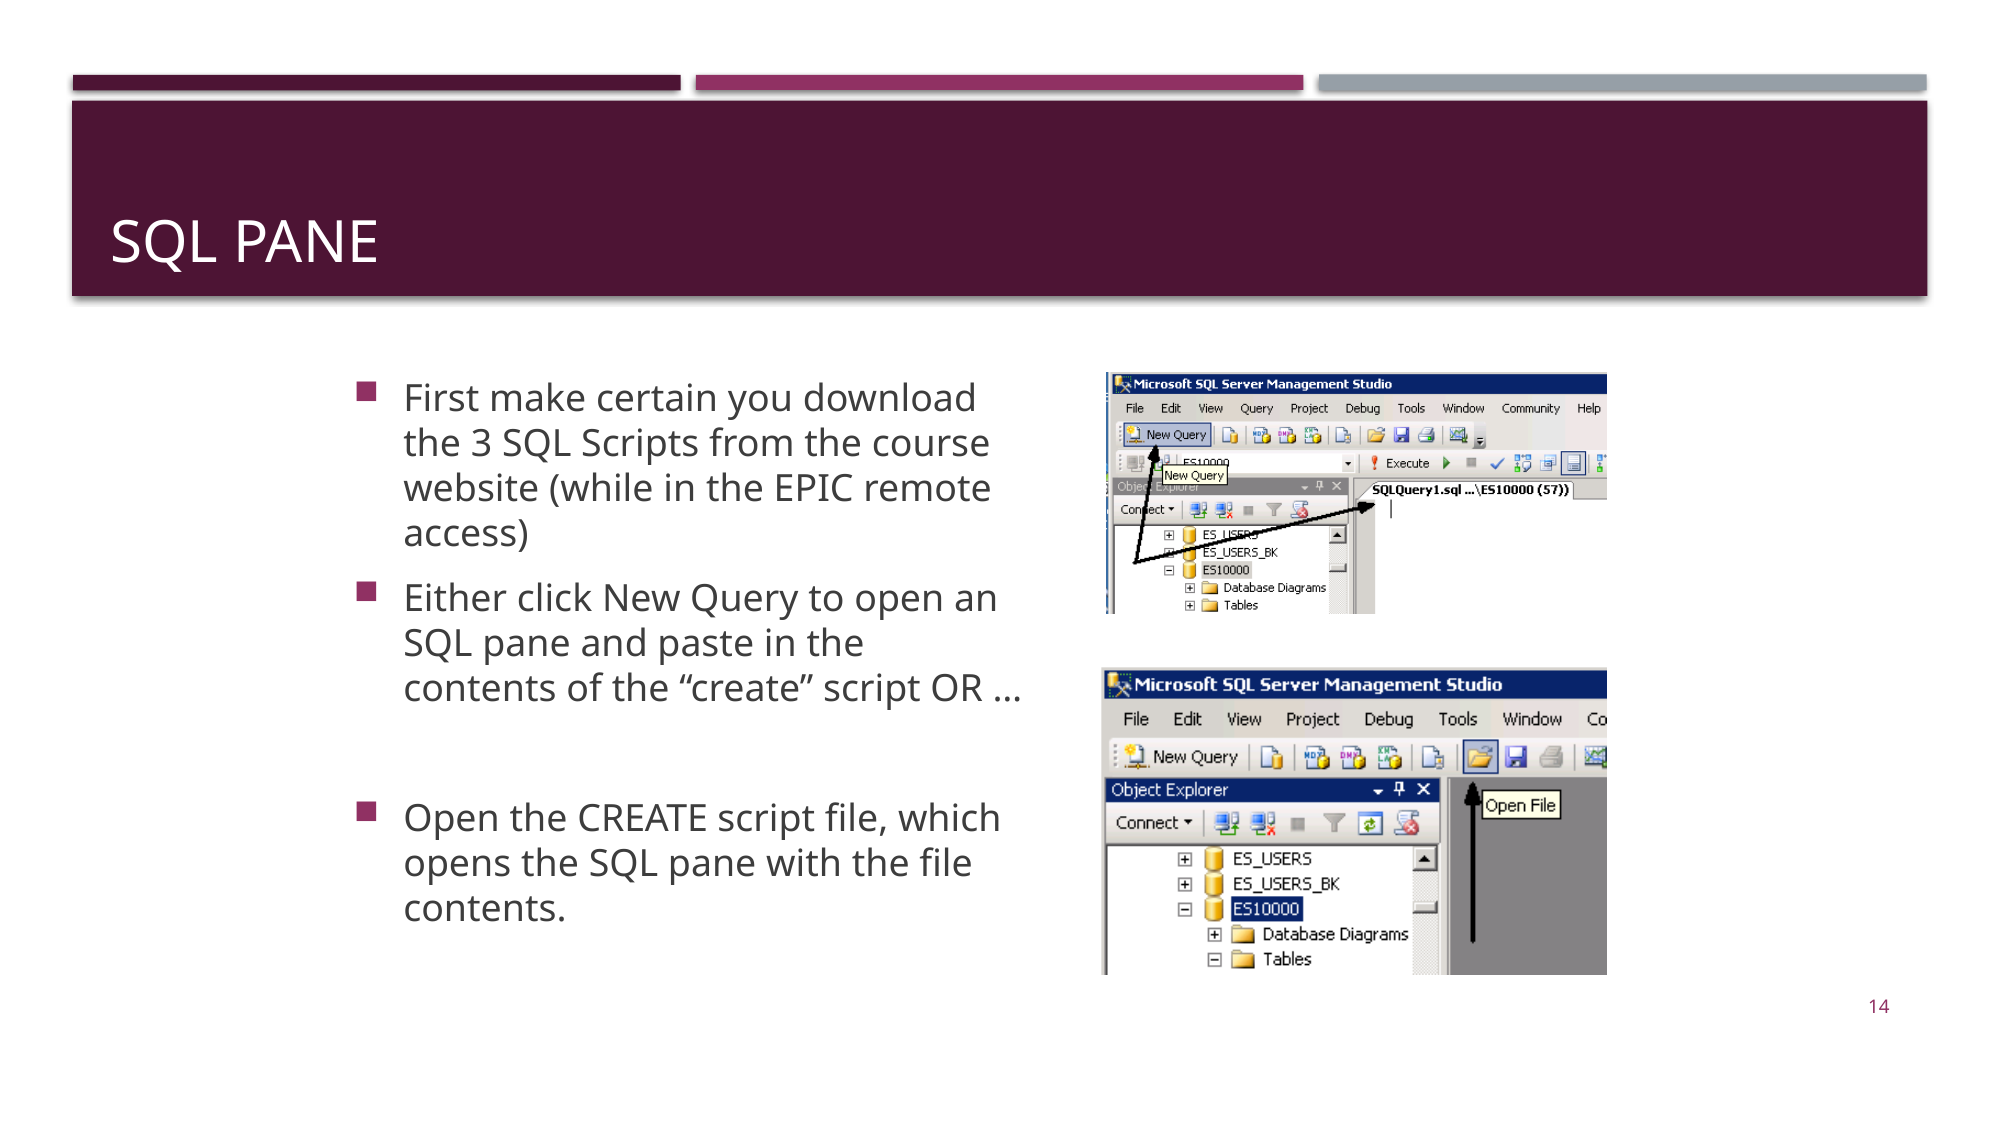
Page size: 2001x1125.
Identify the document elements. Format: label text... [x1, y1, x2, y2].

title SQL pane [95, 115, 1905, 282]
picture [1099, 666, 1607, 975]
slide_number 14 [1732, 977, 1905, 1037]
list First make certain you download the 3 SQL Scripts from the course website (while in the EPIC remote access) Either click New Query to open an SQL pane and paste in the contents of the “create” script OR … Open the CREATE script file, which opens the SQL pane with the file contents. [338, 345, 1039, 958]
picture [1105, 371, 1607, 615]
